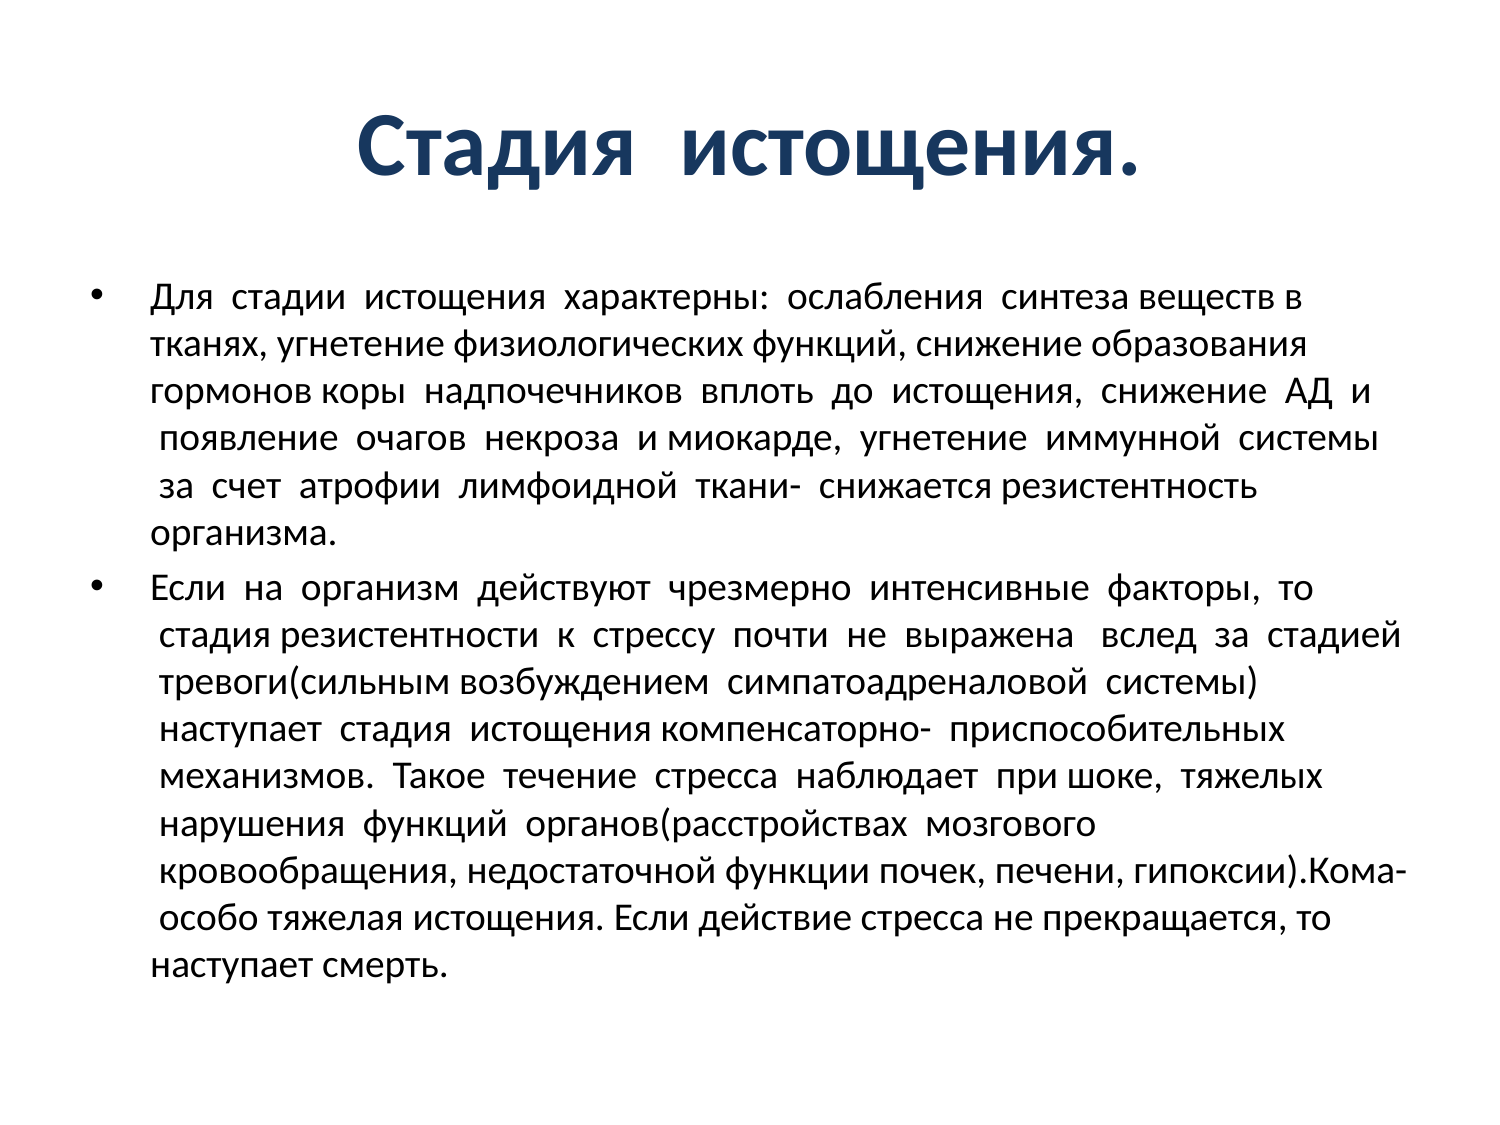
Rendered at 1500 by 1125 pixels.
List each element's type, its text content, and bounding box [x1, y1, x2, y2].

title Стадия истощения. [75, 45, 1425, 233]
list Для стадии истощения характерны: ослабления синтеза веществ в тканях, угнетение физиологических функций, снижение образования гормонов коры надпочечников вплоть до истощения, снижение АД и появление очагов некроза и миокарде, угнетение иммунной системы за счет атрофии лимфоидной ткани- снижается резистентность организма. Если на организм действуют чрезмерно интенсивные факторы, то стадия резистентности к стрессу почти не выражена вслед за стадией тревоги(сильным возбуждением симпатоадреналовой системы) наступает стадия истощения компенсаторно- приспособительных механизмов. Такое течение стресса наблюдает при шоке, тяжелых нарушения функций органов(расстройствах мозгового кровообращения, недостаточной функции почек, печени, гипоксии).Кома- особо тяжелая истощения. Если действие стресса не прекращается, то наступает смерть. [75, 262, 1425, 1005]
